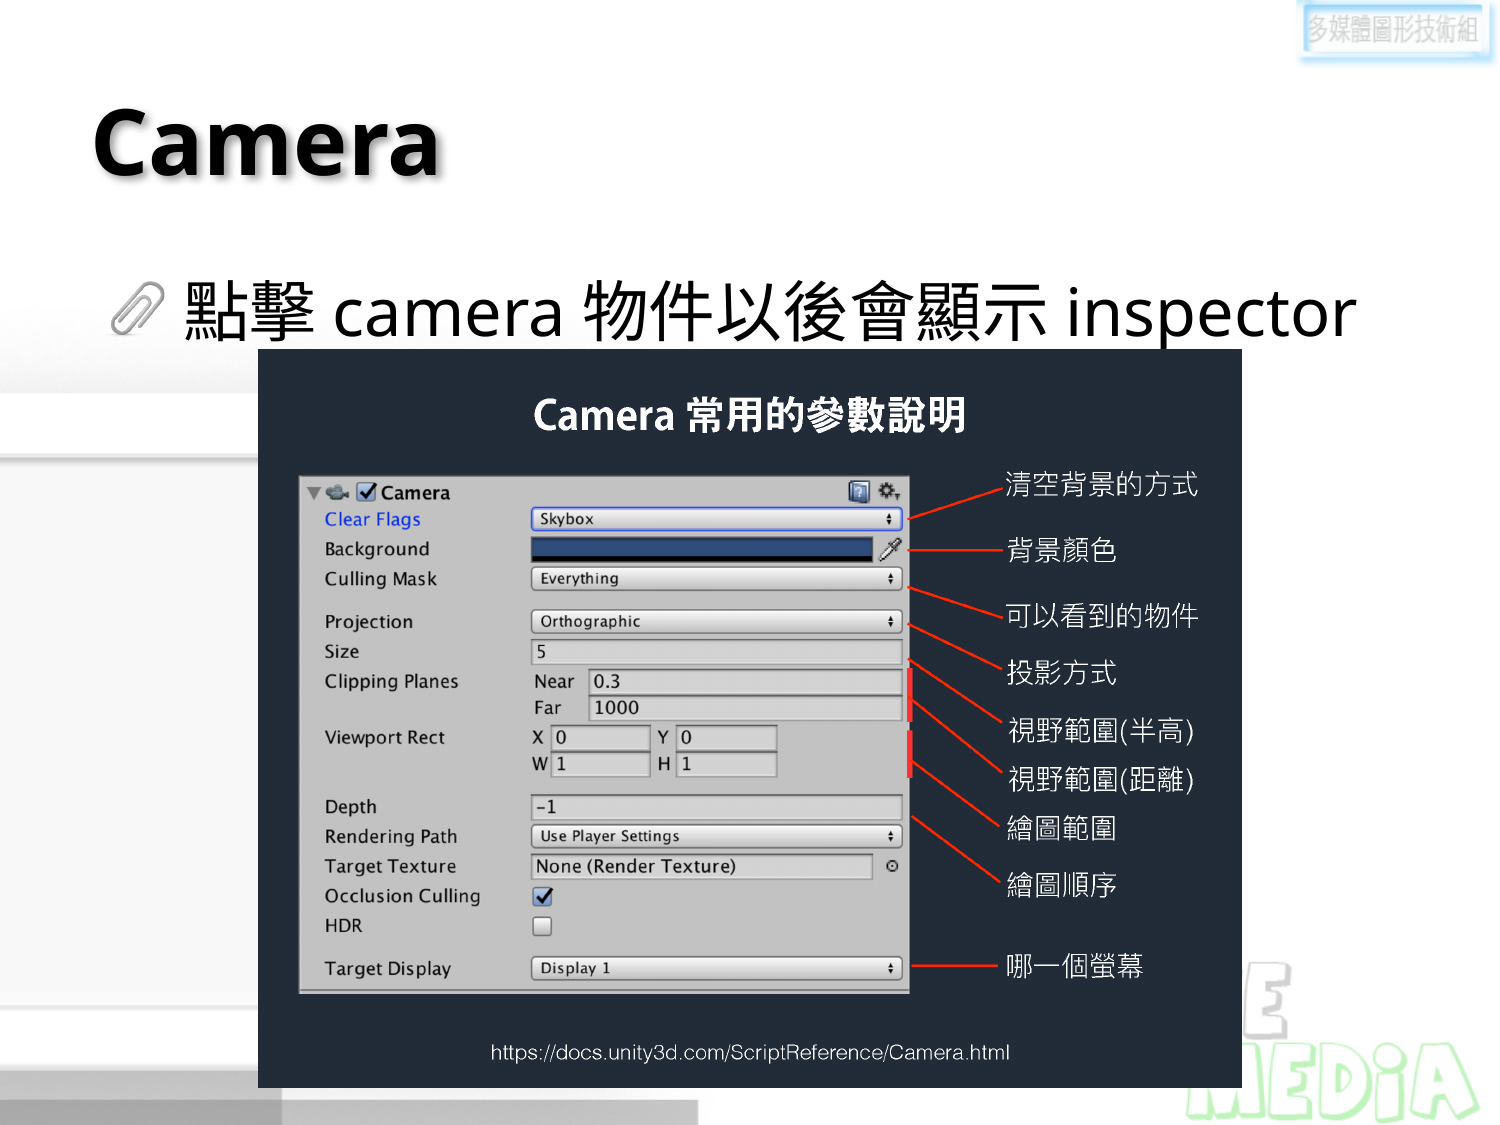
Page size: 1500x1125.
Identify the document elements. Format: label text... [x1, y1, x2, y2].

title Camera [75, 45, 1152, 233]
list 點擊camera物件以後會顯示inspector [75, 262, 1425, 1005]
picture [0, 0, 1500, 1125]
